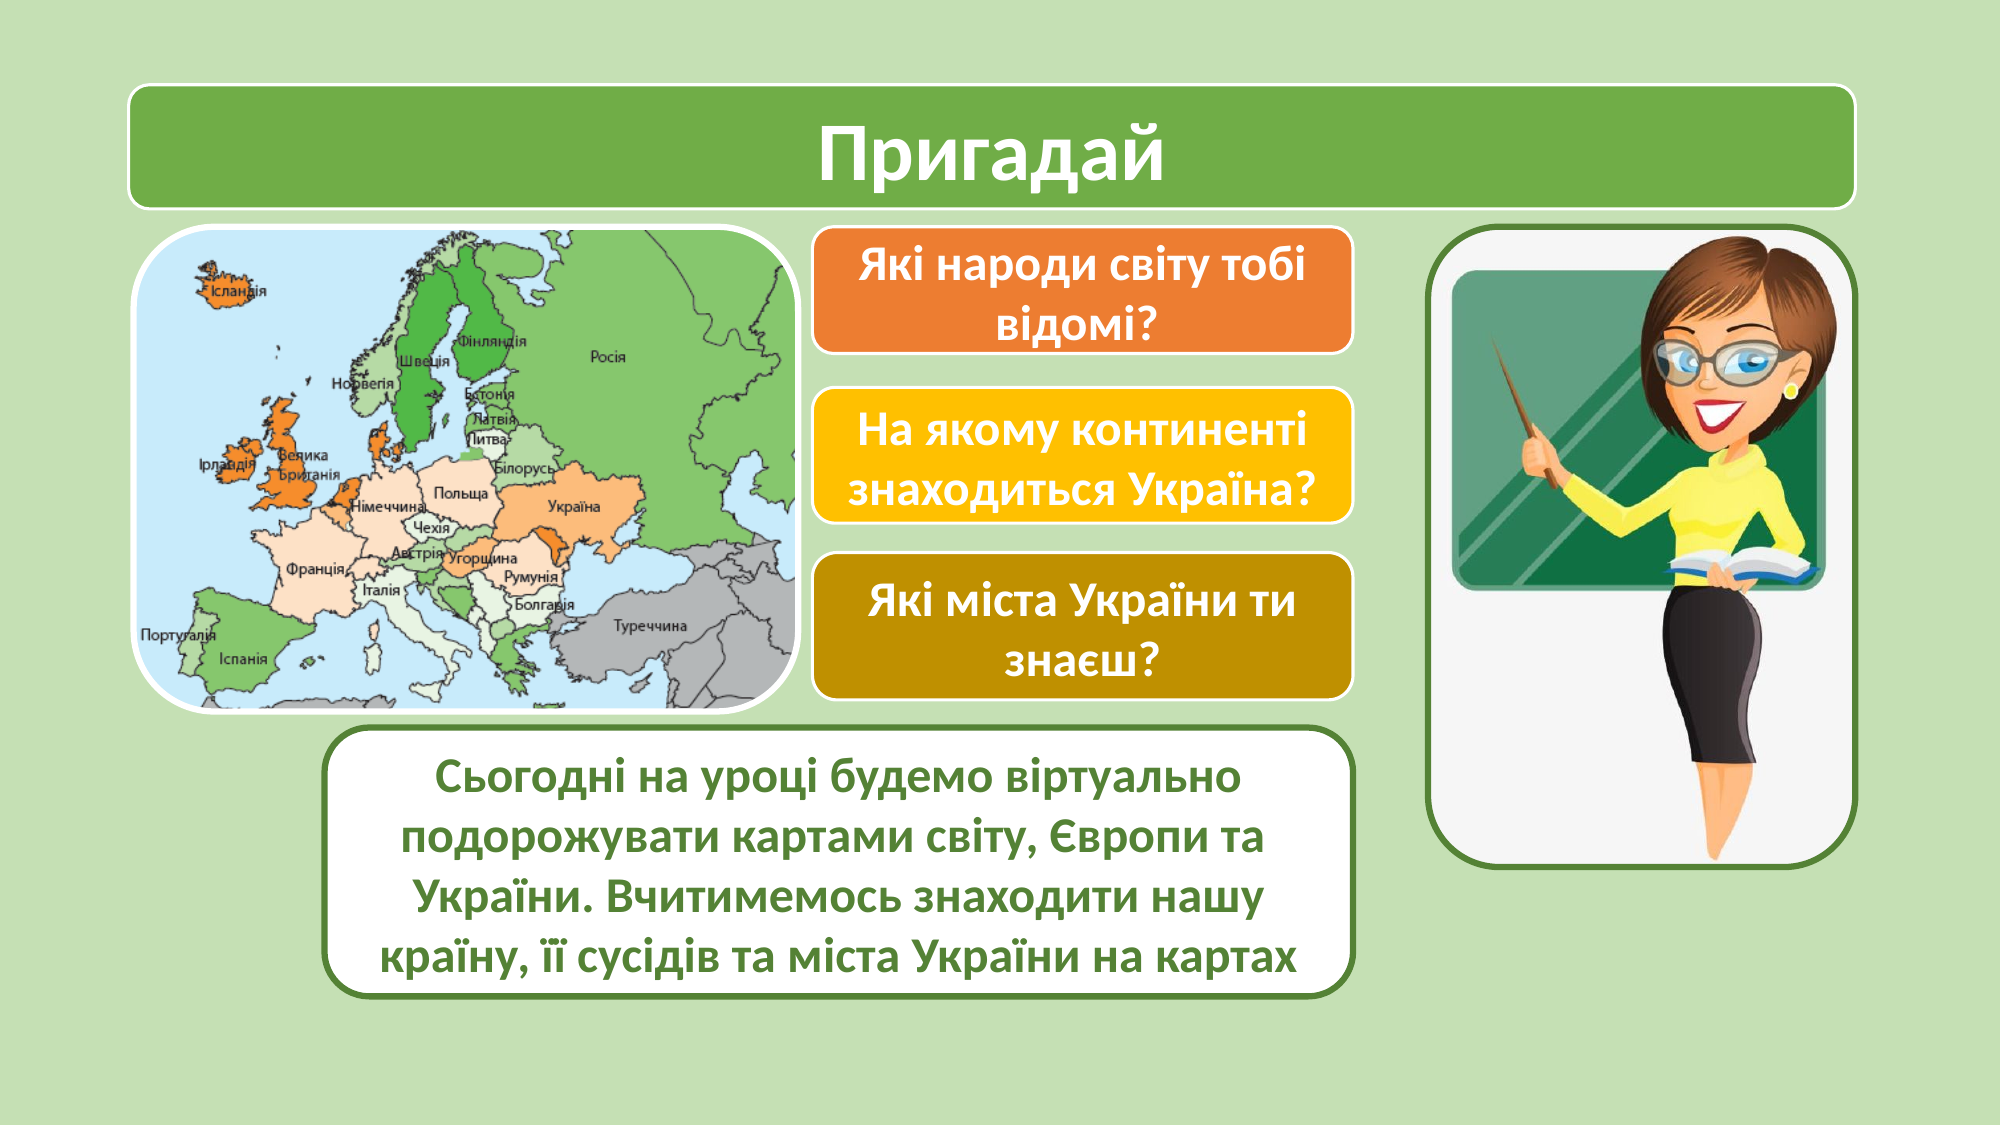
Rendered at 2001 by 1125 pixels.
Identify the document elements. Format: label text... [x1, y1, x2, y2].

text_box На якому континенті знаходиться Україна? [810, 385, 1355, 525]
text_box Які народи світу тобі відомі? [810, 225, 1355, 356]
text_box Сьогодні на уроці будемо віртуально подорожувати картами світу, Європи та України. Вчитимемось знаходити нашу країну, її сусідів та міста України на картах [323, 726, 1355, 998]
text_box Пригадай [127, 83, 1857, 211]
text_box Які міста України ти знаєш? [810, 550, 1355, 702]
picture [1428, 226, 1856, 868]
picture [133, 226, 799, 712]
